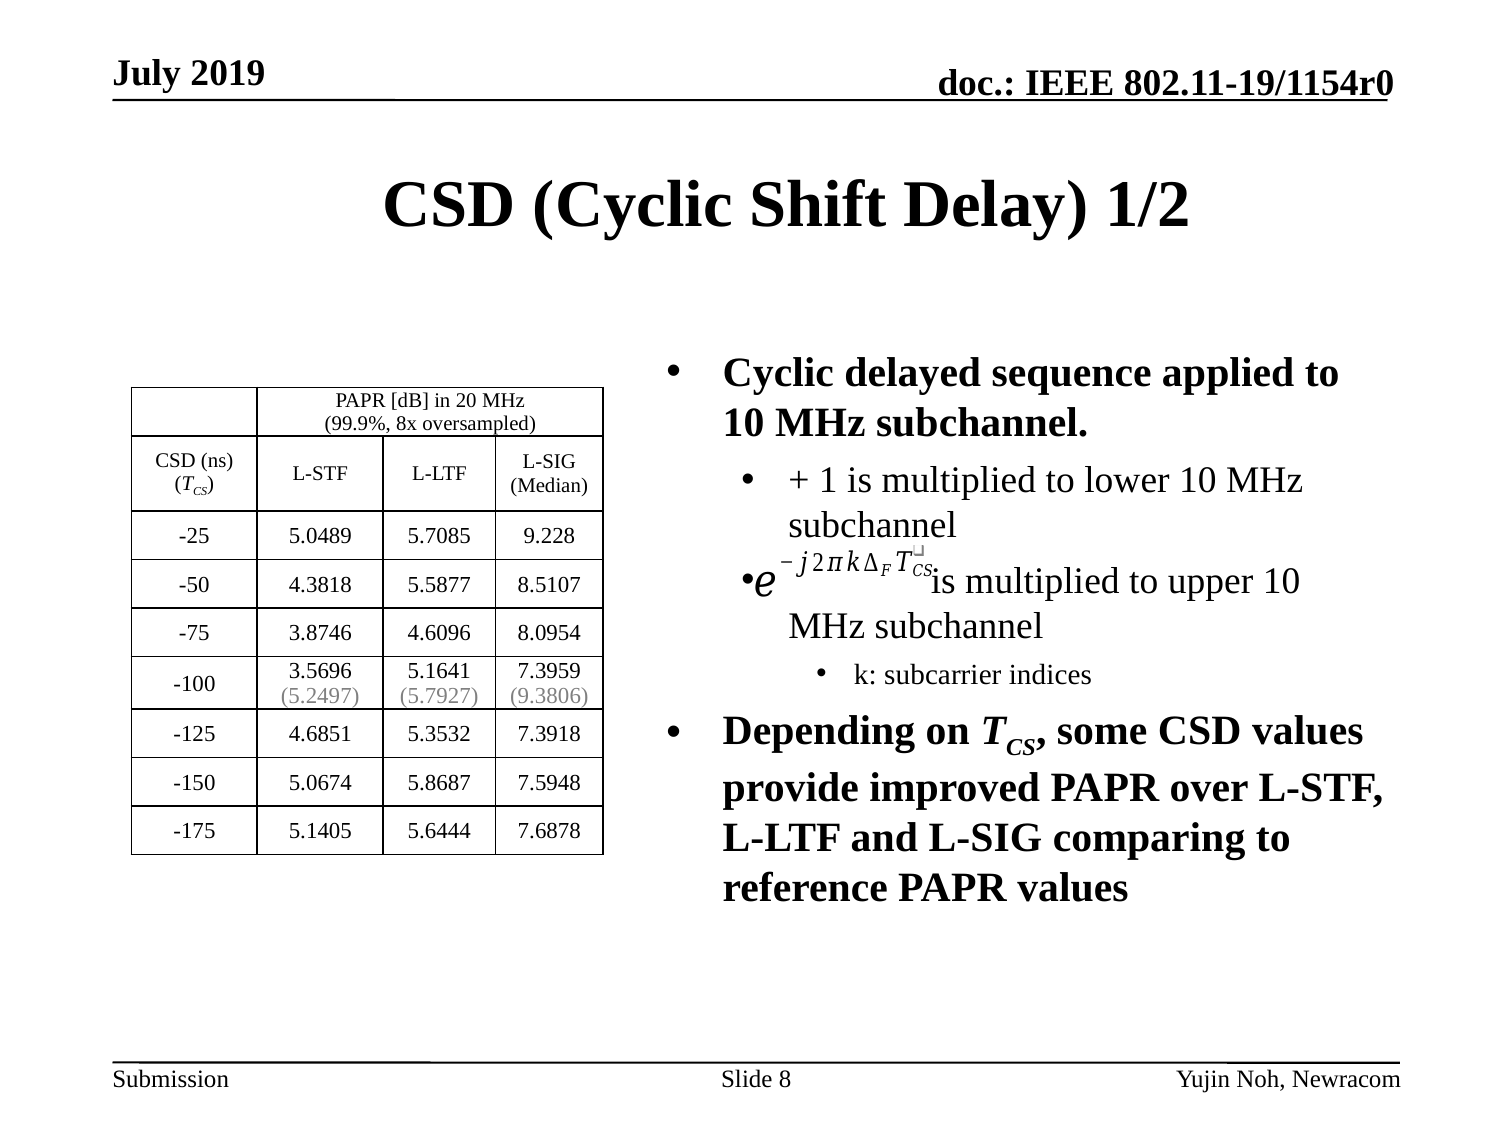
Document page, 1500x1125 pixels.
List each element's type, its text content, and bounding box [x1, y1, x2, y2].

slide_number Slide 8 [712, 1061, 800, 1123]
table_cell 5.0489 [258, 512, 382, 559]
table_cell L-STF [258, 437, 382, 510]
table_cell 3.5696 (5.2497) [258, 657, 382, 708]
table_cell L-LTF [384, 437, 495, 510]
table_cell L-SIG (Median) [496, 437, 602, 510]
table_cell -50 [132, 560, 256, 607]
table_cell 4.6096 [384, 609, 495, 656]
table_cell 5.1405 [258, 807, 382, 854]
table_cell 7.3959 (9.3806) [496, 657, 602, 708]
table_cell 7.6878 [496, 807, 602, 854]
table_cell 7.5948 [496, 758, 602, 805]
table_cell 7.3918 [496, 710, 602, 757]
list Cyclic delayed sequence applied to 10 MHz subchannel. + 1 is multiplied to lower 10 MHz subchannel is multiplied to upper 10 MHz subchannel k: subcarrier indices Depending on TCS, some CSD values provide improved PAPR over L-STF, L-LTF and L-SIG comparing to reference PAPR values [651, 337, 1402, 951]
table_cell 5.3532 [384, 710, 495, 757]
table_cell 3.8746 [258, 609, 382, 656]
table_cell 8.5107 [496, 560, 602, 607]
table_cell 5.8687 [384, 758, 495, 805]
table_cell -150 [132, 758, 256, 805]
table_cell CSD (ns) (TCS) [132, 437, 256, 510]
table_cell 5.1641 (5.7927) [384, 657, 495, 708]
table_header PAPR [dB] in 20 MHz (99.9%, 8x oversampled) [258, 388, 602, 435]
table_cell -75 [132, 609, 256, 656]
table_cell 8.0954 [496, 609, 602, 656]
table_cell 4.6851 [258, 710, 382, 757]
table_cell -25 [132, 512, 256, 559]
table_cell -175 [132, 807, 256, 854]
table_cell 5.5877 [384, 560, 495, 607]
table_cell 9.228 [496, 512, 602, 559]
title CSD (Cyclic Shift Delay) 1/2 [112, 112, 1388, 288]
table_cell -125 [132, 710, 256, 757]
table_cell -100 [132, 657, 256, 708]
table_header [132, 388, 256, 435]
table_cell 5.7085 [384, 512, 495, 559]
table_cell 5.0674 [258, 758, 382, 805]
table_cell 5.6444 [384, 807, 495, 854]
footer Yujin Noh, Newracom [878, 1061, 1402, 1093]
table_cell 4.3818 [258, 560, 382, 607]
